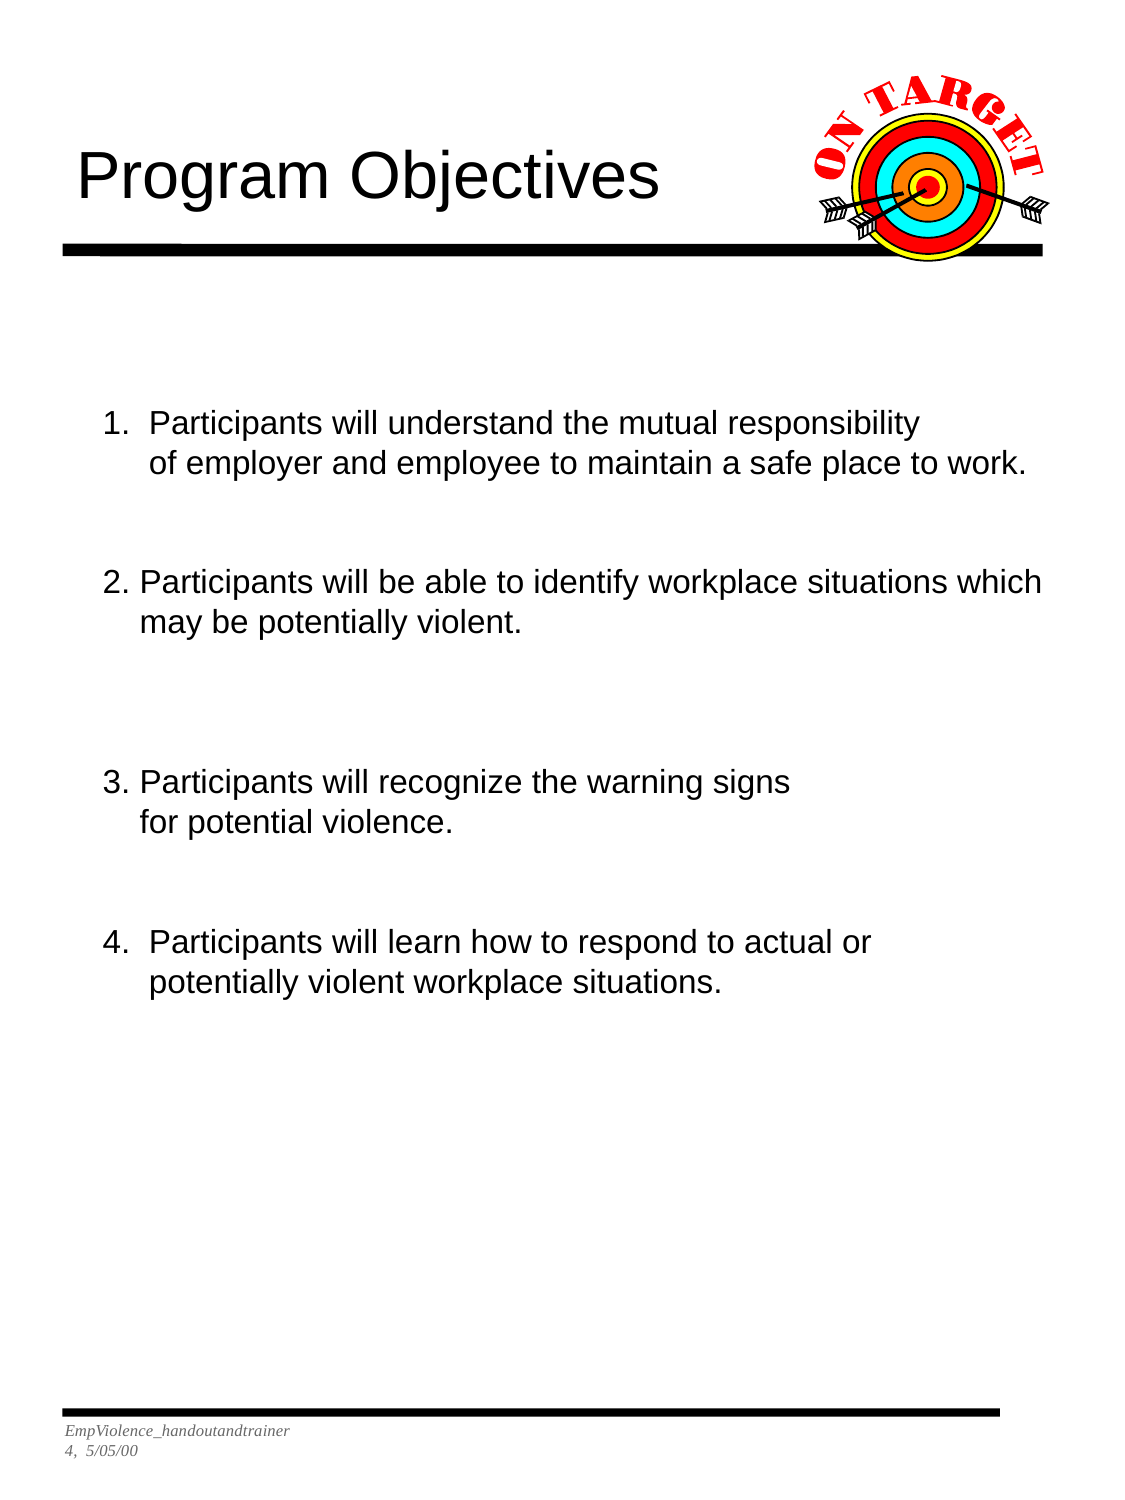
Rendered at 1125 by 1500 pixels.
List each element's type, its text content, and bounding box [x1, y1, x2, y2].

text_box 1. Participants will understand the mutual responsibility of employer and employee to maintain a safe place to work. 2. Participants will be able to identify workplace situations which may be potentially violent. 3. Participants will recognize the warning signs for potential violence. 4. Participants will learn how to respond to actual or potentially violent workplace situations. [87, 393, 1069, 1167]
picture [812, 74, 1055, 267]
text_box Program Objectives [61, 124, 677, 220]
